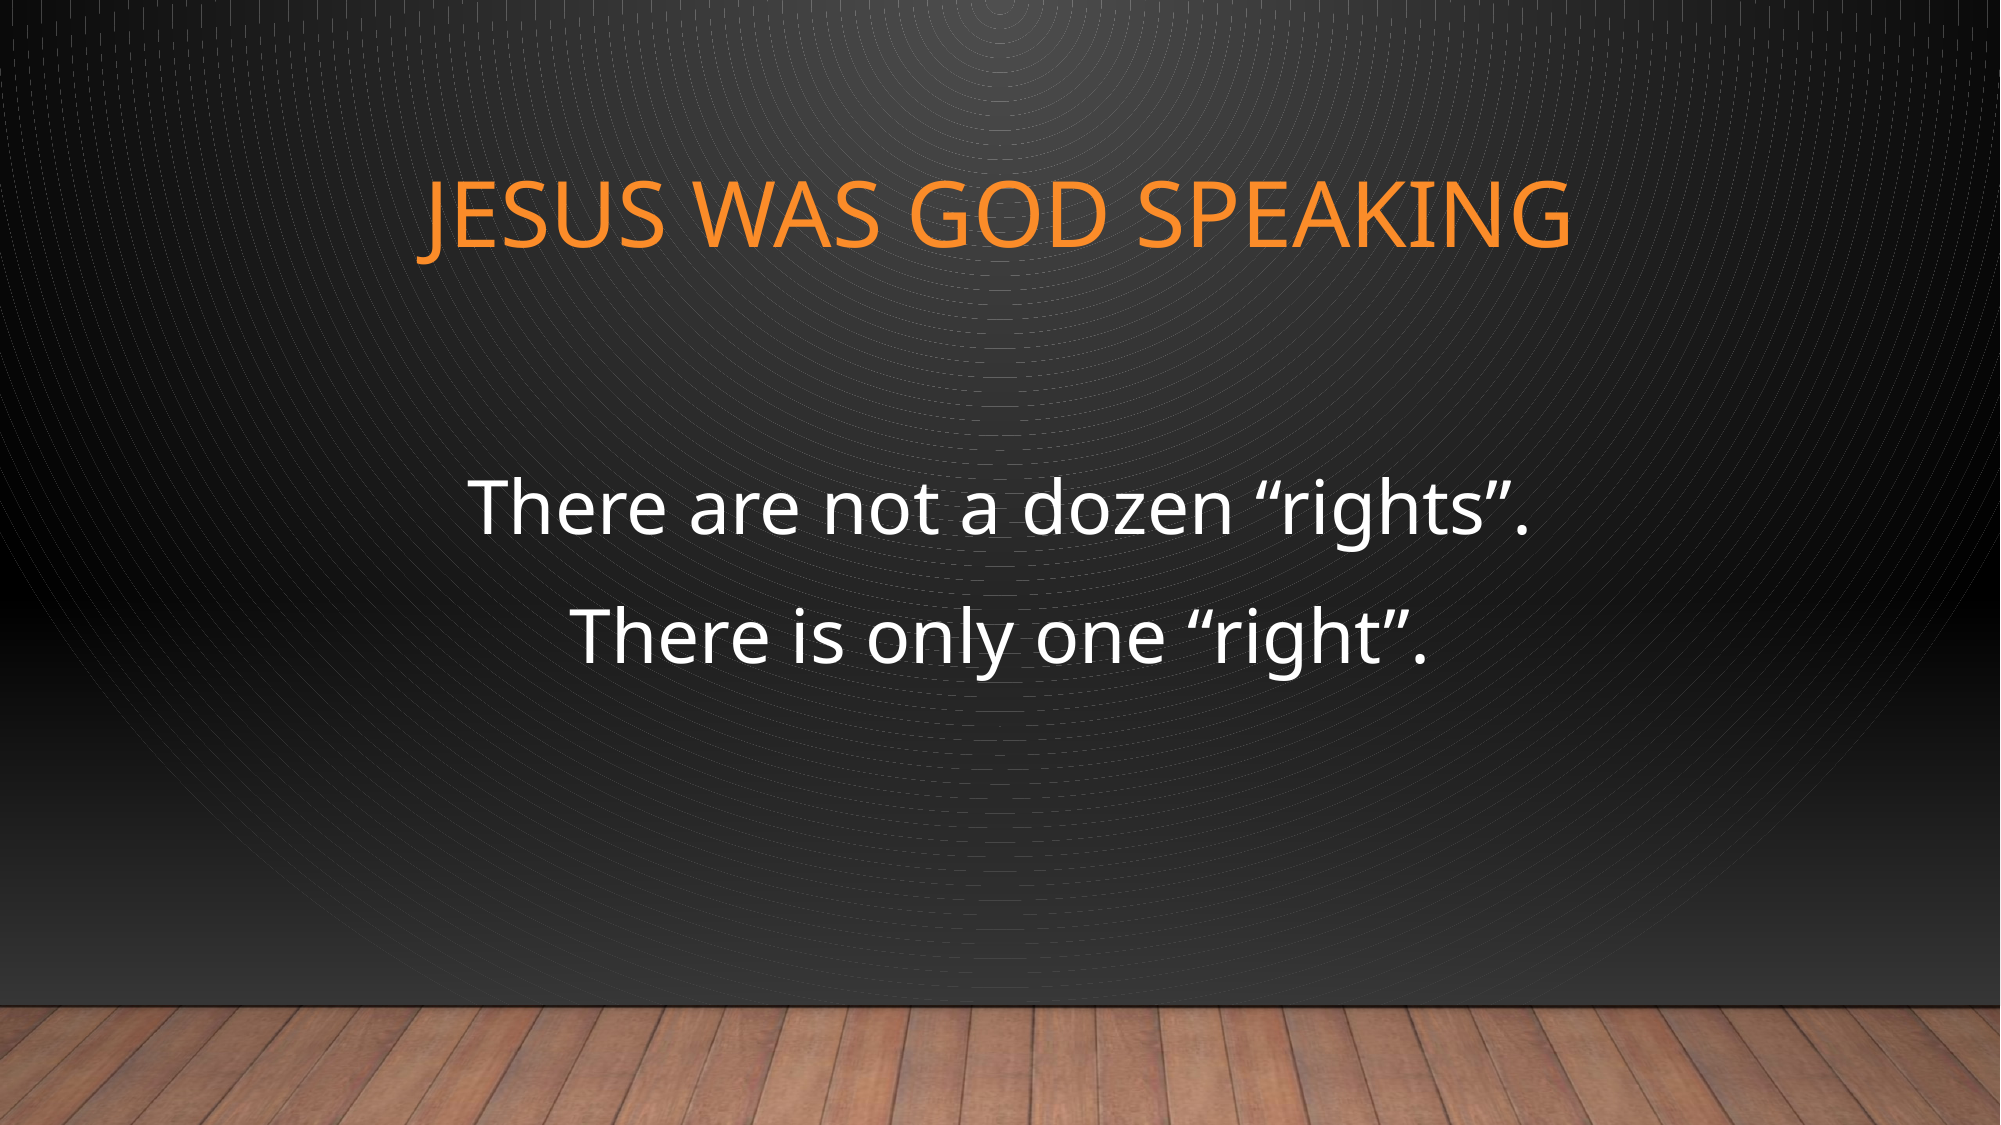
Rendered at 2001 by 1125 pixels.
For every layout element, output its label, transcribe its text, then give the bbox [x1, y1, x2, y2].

picture [0, 1005, 2000, 1125]
title JESUS WAS GOD SPEAKING [238, 131, 1763, 305]
list There are not a dozen “rights”. There is only one “right”. [238, 434, 1763, 1001]
